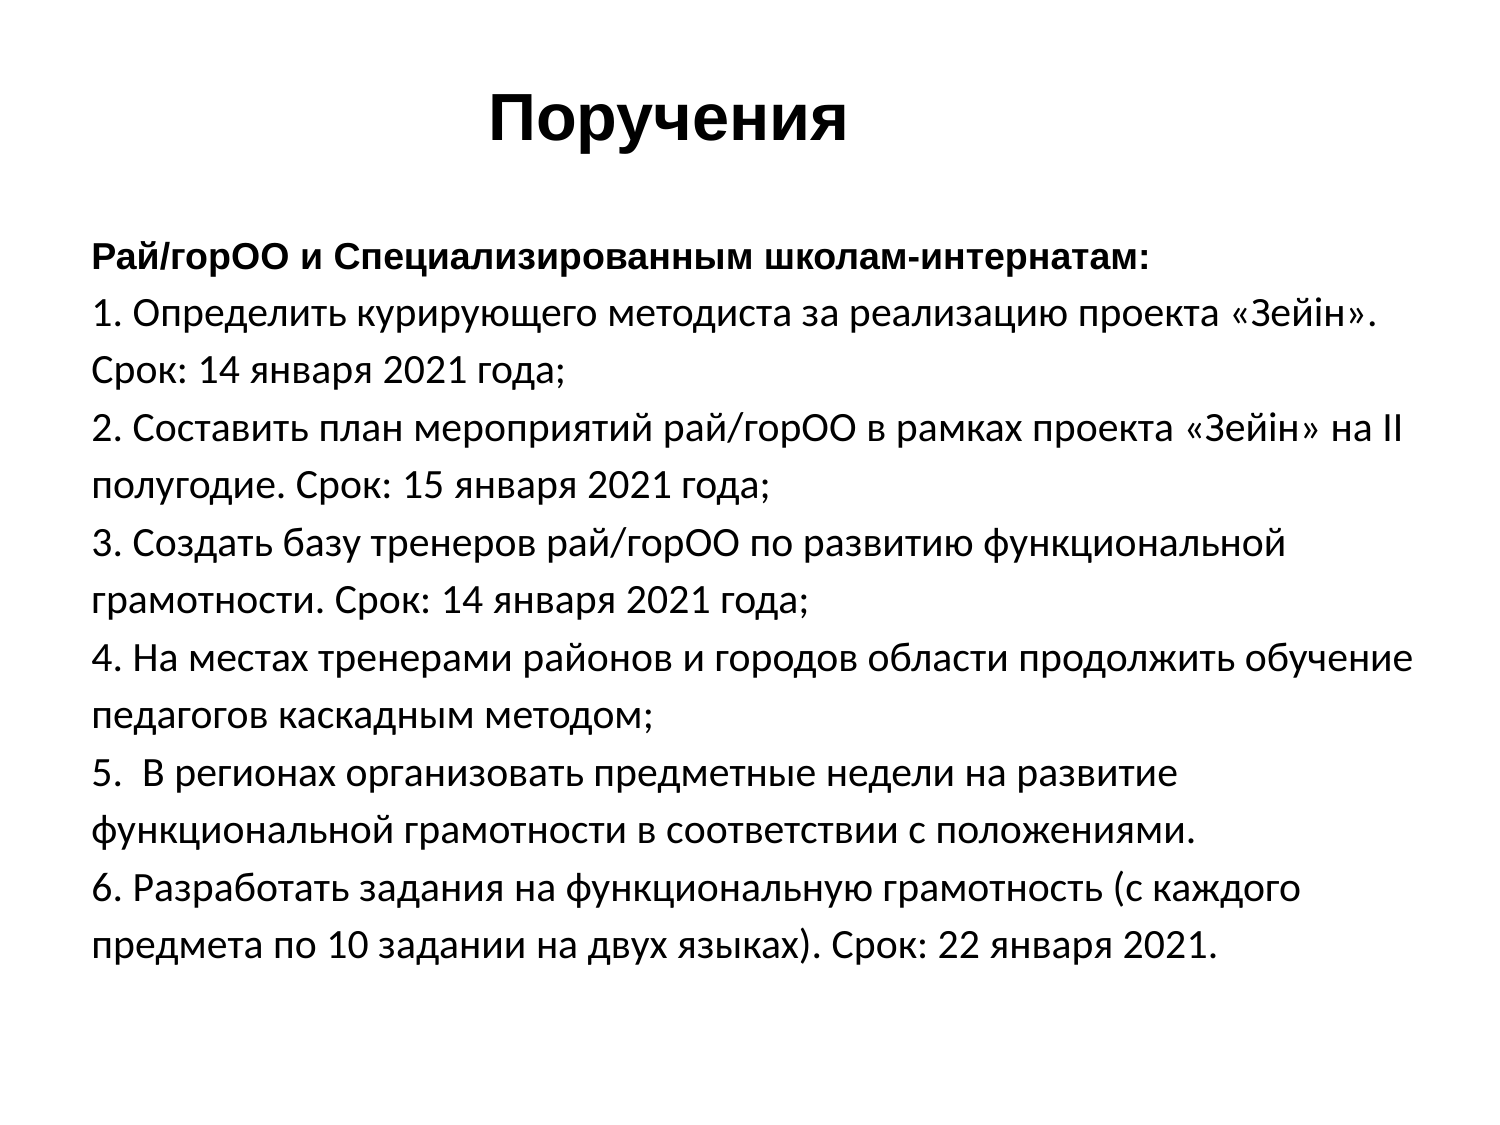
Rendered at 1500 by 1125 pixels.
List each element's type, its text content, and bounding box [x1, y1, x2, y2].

text_box Рай/горОО и Специализированным школам-интернатам: 1. Определить курирующего методиста за реализацию проекта «Зейін». Срок: 14 января 2021 года; 2. Составить план мероприятий рай/горОО в рамках проекта «Зейін» на ІІ полугодие. Срок: 15 января 2021 года; 3. Создать базу тренеров рай/горОО по развитию функциональной грамотности. Срок: 14 января 2021 года; 4. На местах тренерами районов и городов области продолжить обучение педагогов каскадным методом; 5. В регионах организовать предметные недели на развитие функциональной грамотности в соответствии с положениями. 6. Разработать задания на функциональную грамотность (с каждого предмета по 10 задании на двух языках). Срок: 22 января 2021. [76, 217, 1447, 1010]
text_box Поручения [473, 54, 865, 162]
